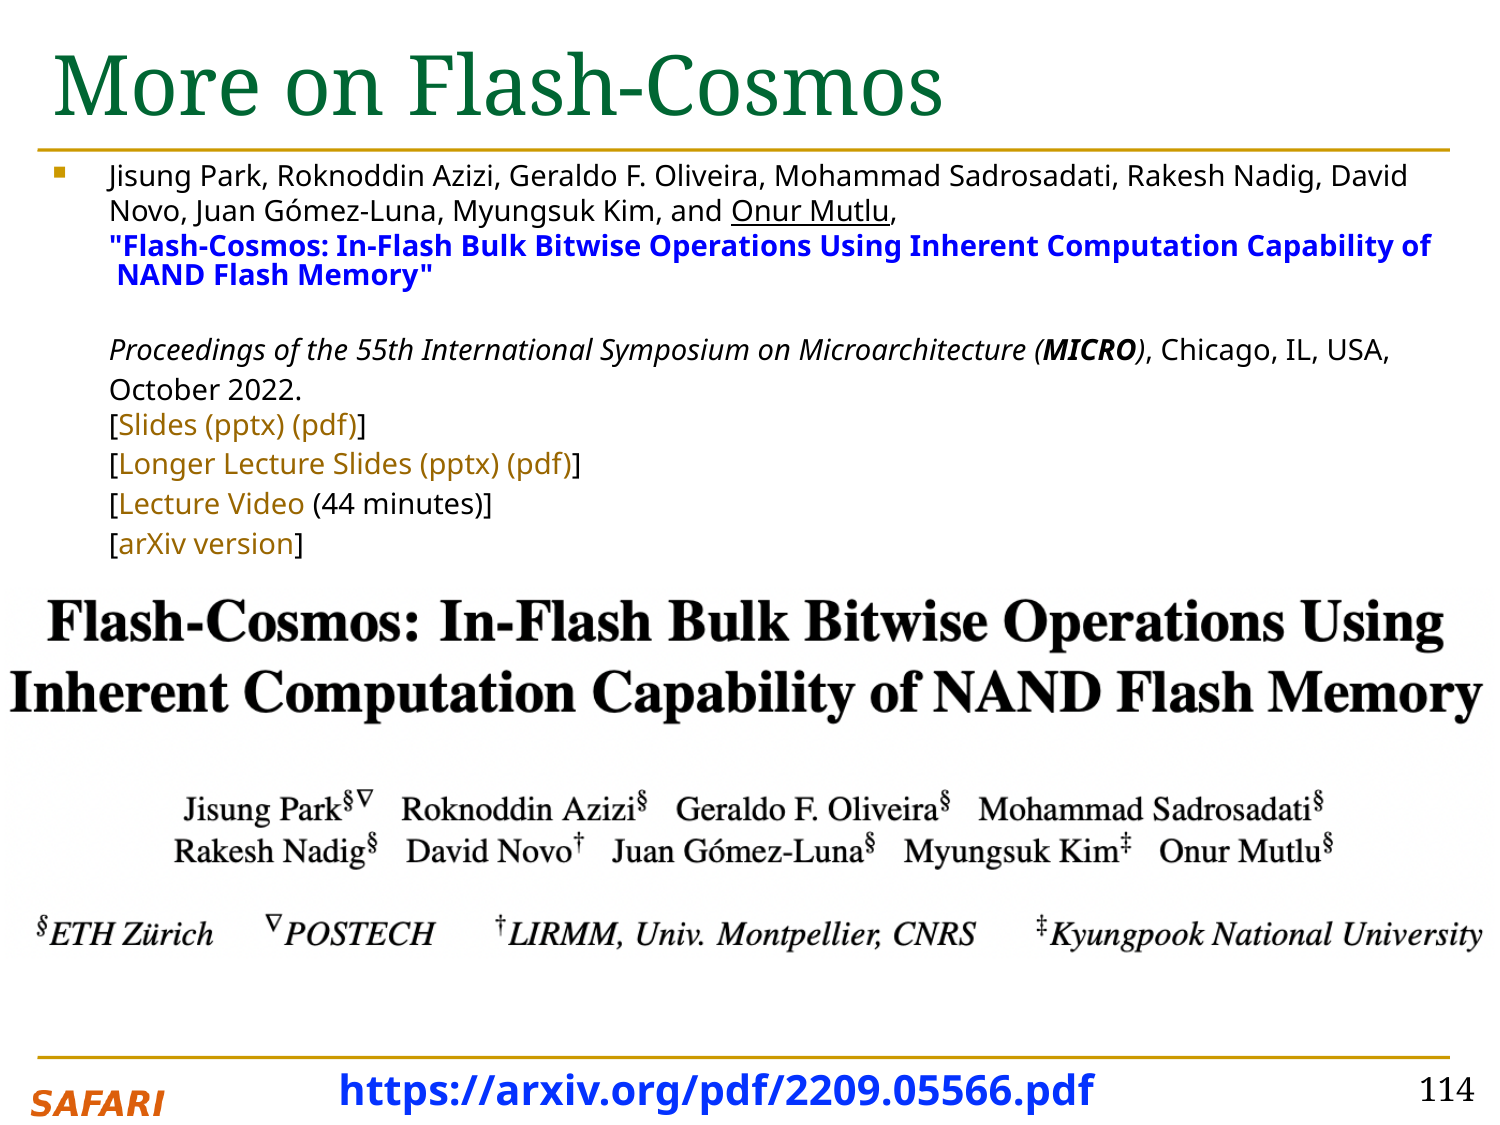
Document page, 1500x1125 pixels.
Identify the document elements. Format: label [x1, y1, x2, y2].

text_box [323, 1056, 1121, 1125]
picture [4, 587, 1495, 959]
slide_number [1139, 1045, 1490, 1121]
title [37, 24, 1450, 149]
picture [29, 1083, 169, 1124]
list [37, 149, 1450, 587]
